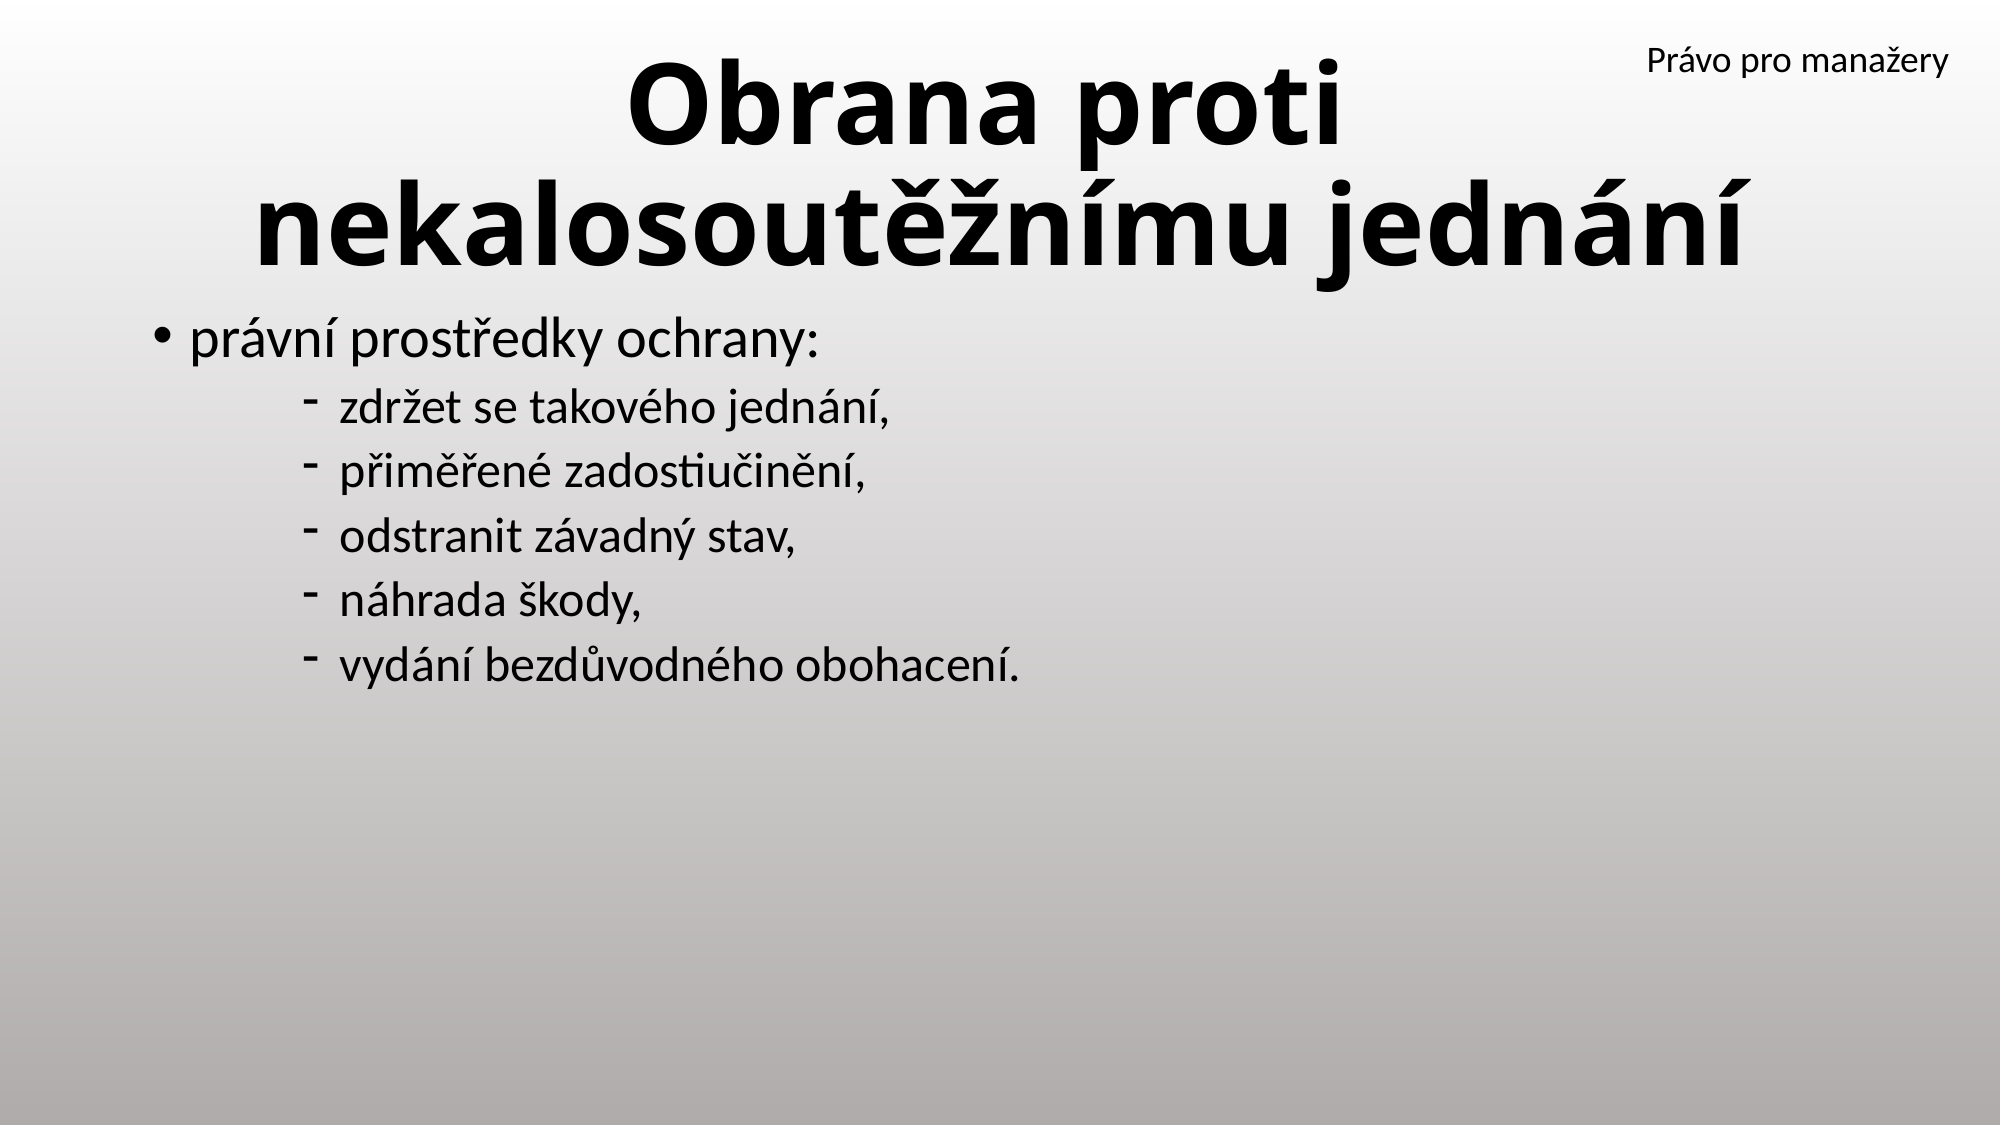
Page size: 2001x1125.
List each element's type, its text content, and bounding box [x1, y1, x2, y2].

text_box Právo pro manažery [1631, 27, 2000, 88]
list právní prostředky ochrany: zdržet se takového jednání, přiměřené zadostiučinění, odstranit závadný stav, náhrada škody, vydání bezdůvodného obohacení. [137, 299, 1863, 1014]
title Obrana proti nekalosoutěžnímu jednání [137, 59, 1863, 278]
